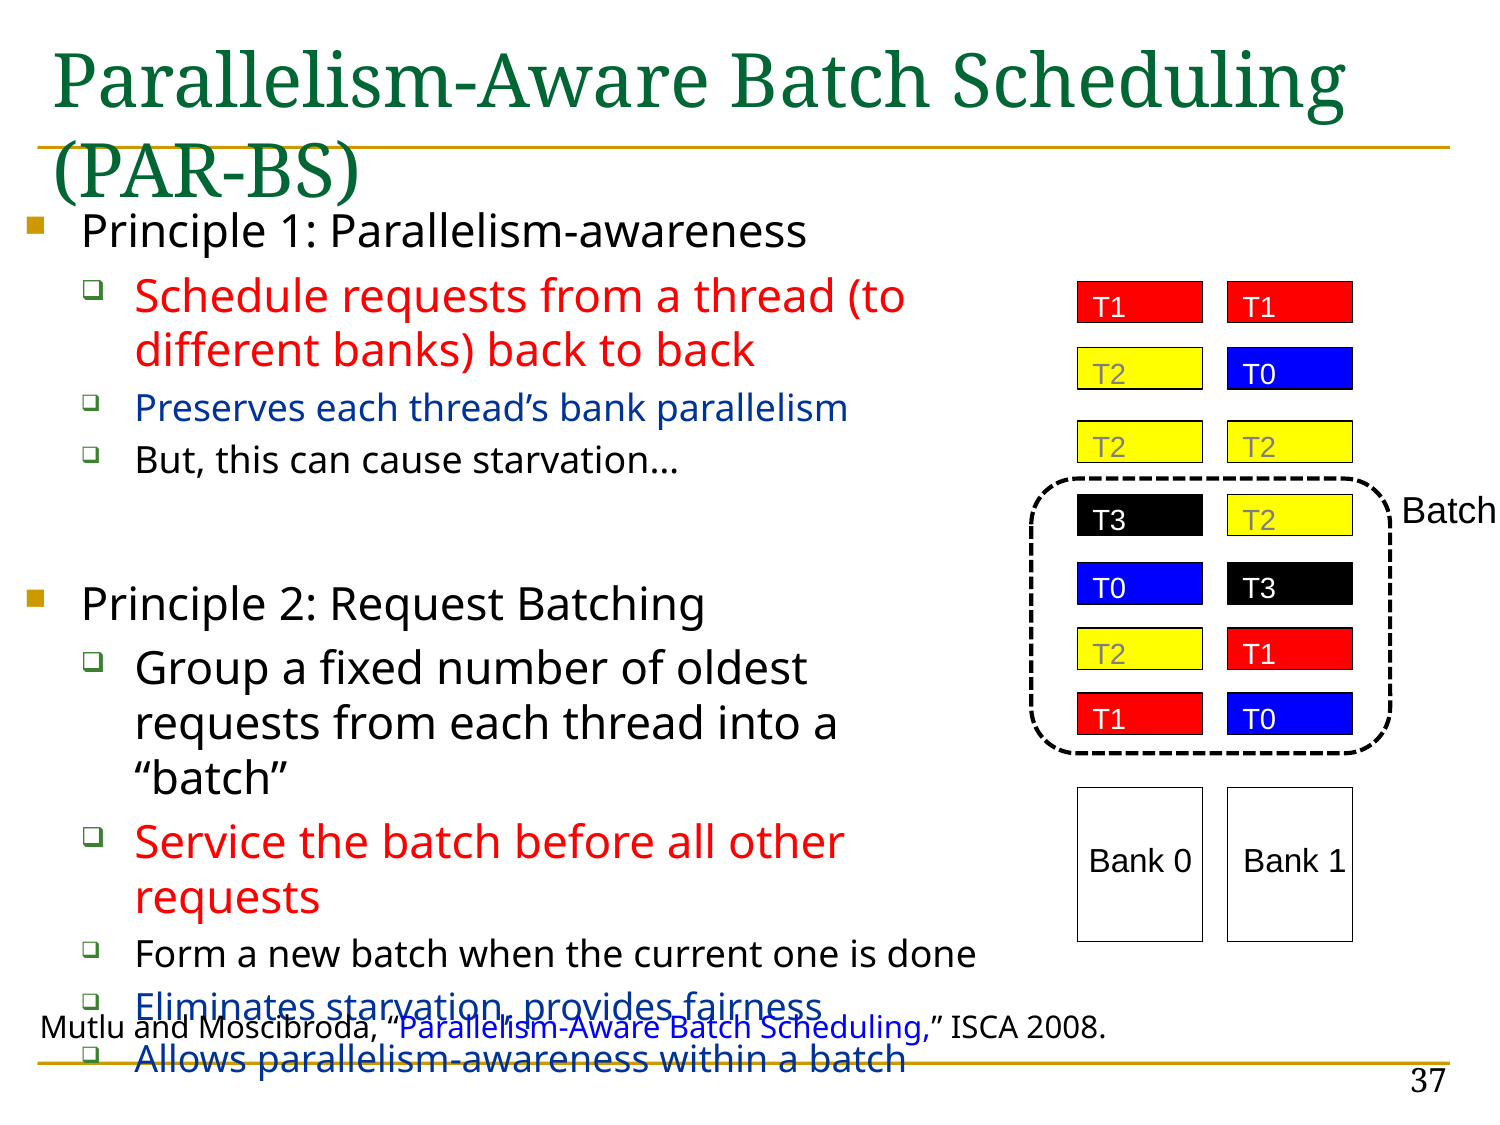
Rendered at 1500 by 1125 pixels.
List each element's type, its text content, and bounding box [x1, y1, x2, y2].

text_box T1 [1227, 281, 1353, 323]
text_box Mutlu and Moscibroda, “Parallelism-Aware Batch Scheduling,” ISCA 2008. [0, 999, 1407, 1053]
title Parallelism-Aware Batch Scheduling (PAR-BS) [37, 24, 1450, 200]
text_box Batch [1386, 478, 1500, 539]
text_box [1077, 887, 1203, 942]
text_box Bank 1 [1228, 831, 1362, 887]
text_box [1077, 787, 1203, 831]
text_box Bank 0 [1073, 831, 1208, 887]
slide_number 37 [1111, 1036, 1462, 1112]
text_box T1 [1077, 281, 1203, 323]
text_box T2 [1077, 421, 1203, 463]
text_box T2 [1077, 347, 1203, 390]
text_box T2 [1227, 421, 1353, 463]
text_box [1227, 787, 1353, 942]
text_box [1031, 478, 1391, 754]
text_box T0 [1227, 347, 1353, 390]
list Principle 1: Parallelism-awareness Schedule requests from a thread (to different banks) back to back Preserves each thread’s bank parallelism But, this can cause starvation… Principle 2: Request Batching Group a fixed number of oldest requests from each thread into a “batch” Service the batch before all other requests Form a new batch when the current one is done Eliminates starvation, provides fairness Allows parallelism-awareness within a batch [9, 194, 1015, 942]
